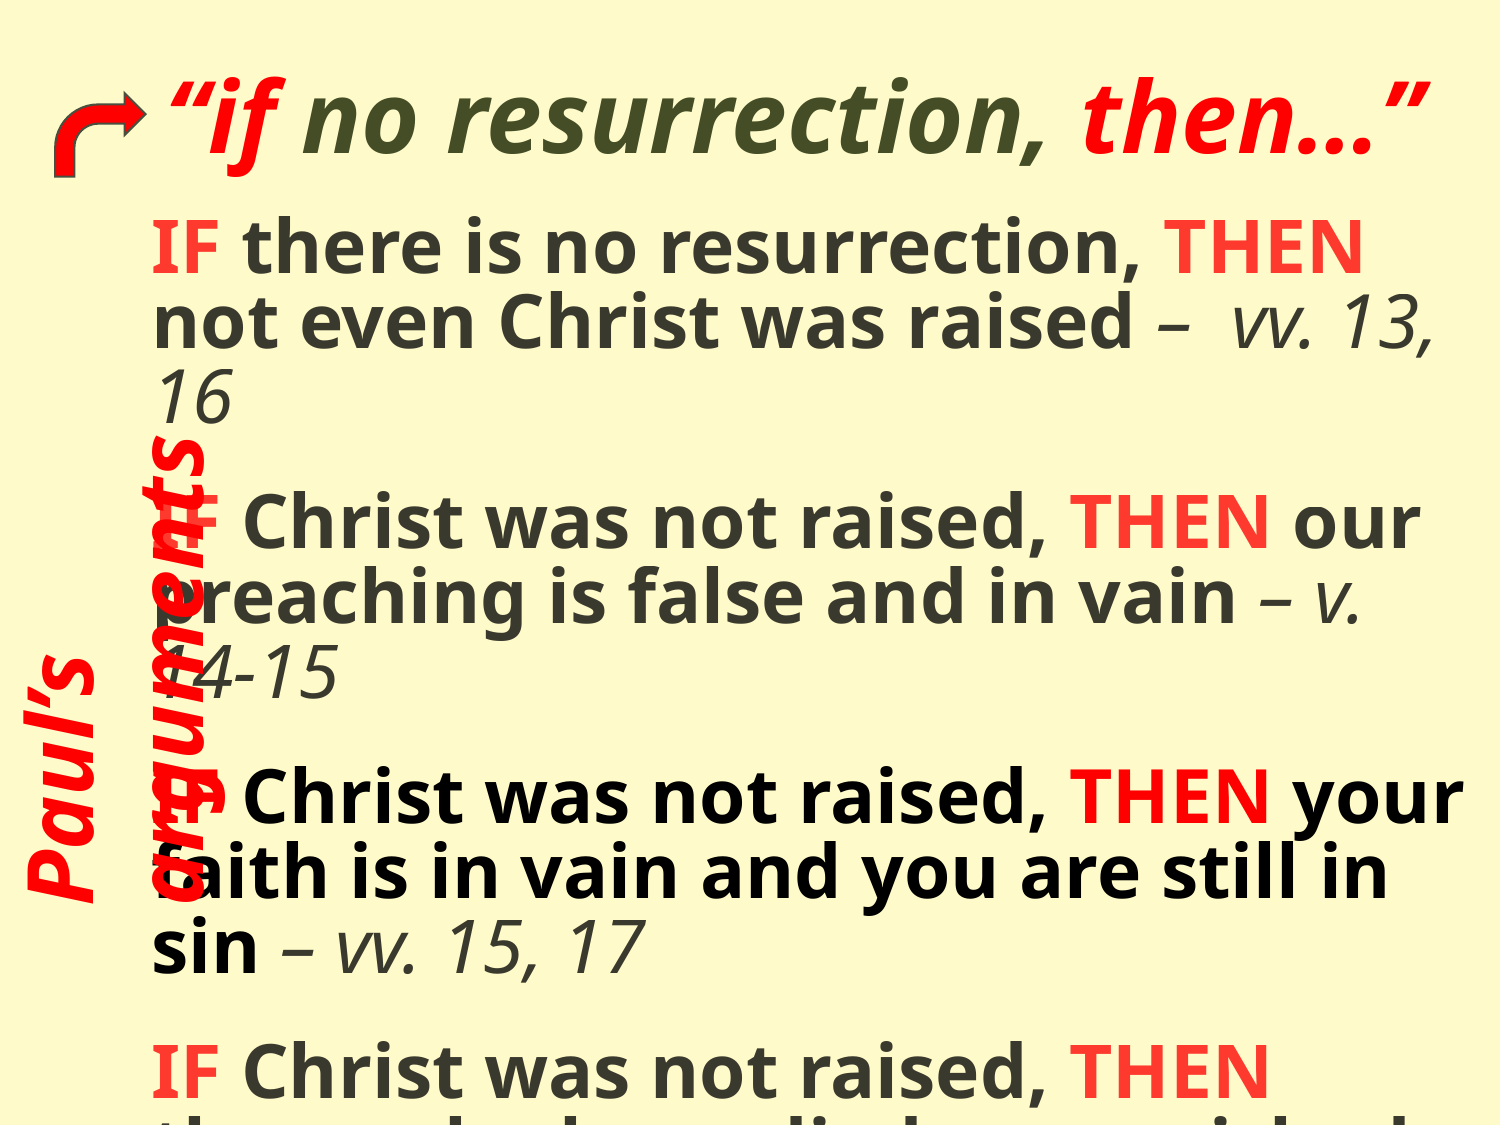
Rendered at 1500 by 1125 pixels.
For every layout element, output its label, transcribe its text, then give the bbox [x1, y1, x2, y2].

list IF there is no resurrection, THEN not even Christ was raised – vv. 13, 16 IF Christ was not raised, THEN our preaching is false and in vain – v. 14-15 IF Christ was not raised, THEN your faith is in vain and you are still in sin – vv. 15, 17 IF Christ was not raised, THEN those who have died are perished – v. 18 [151, 213, 1469, 1006]
text_box [54, 90, 148, 178]
title “if no resurrection, then…” [165, 53, 1435, 177]
text_box Paul’s arguments [0, 203, 230, 922]
